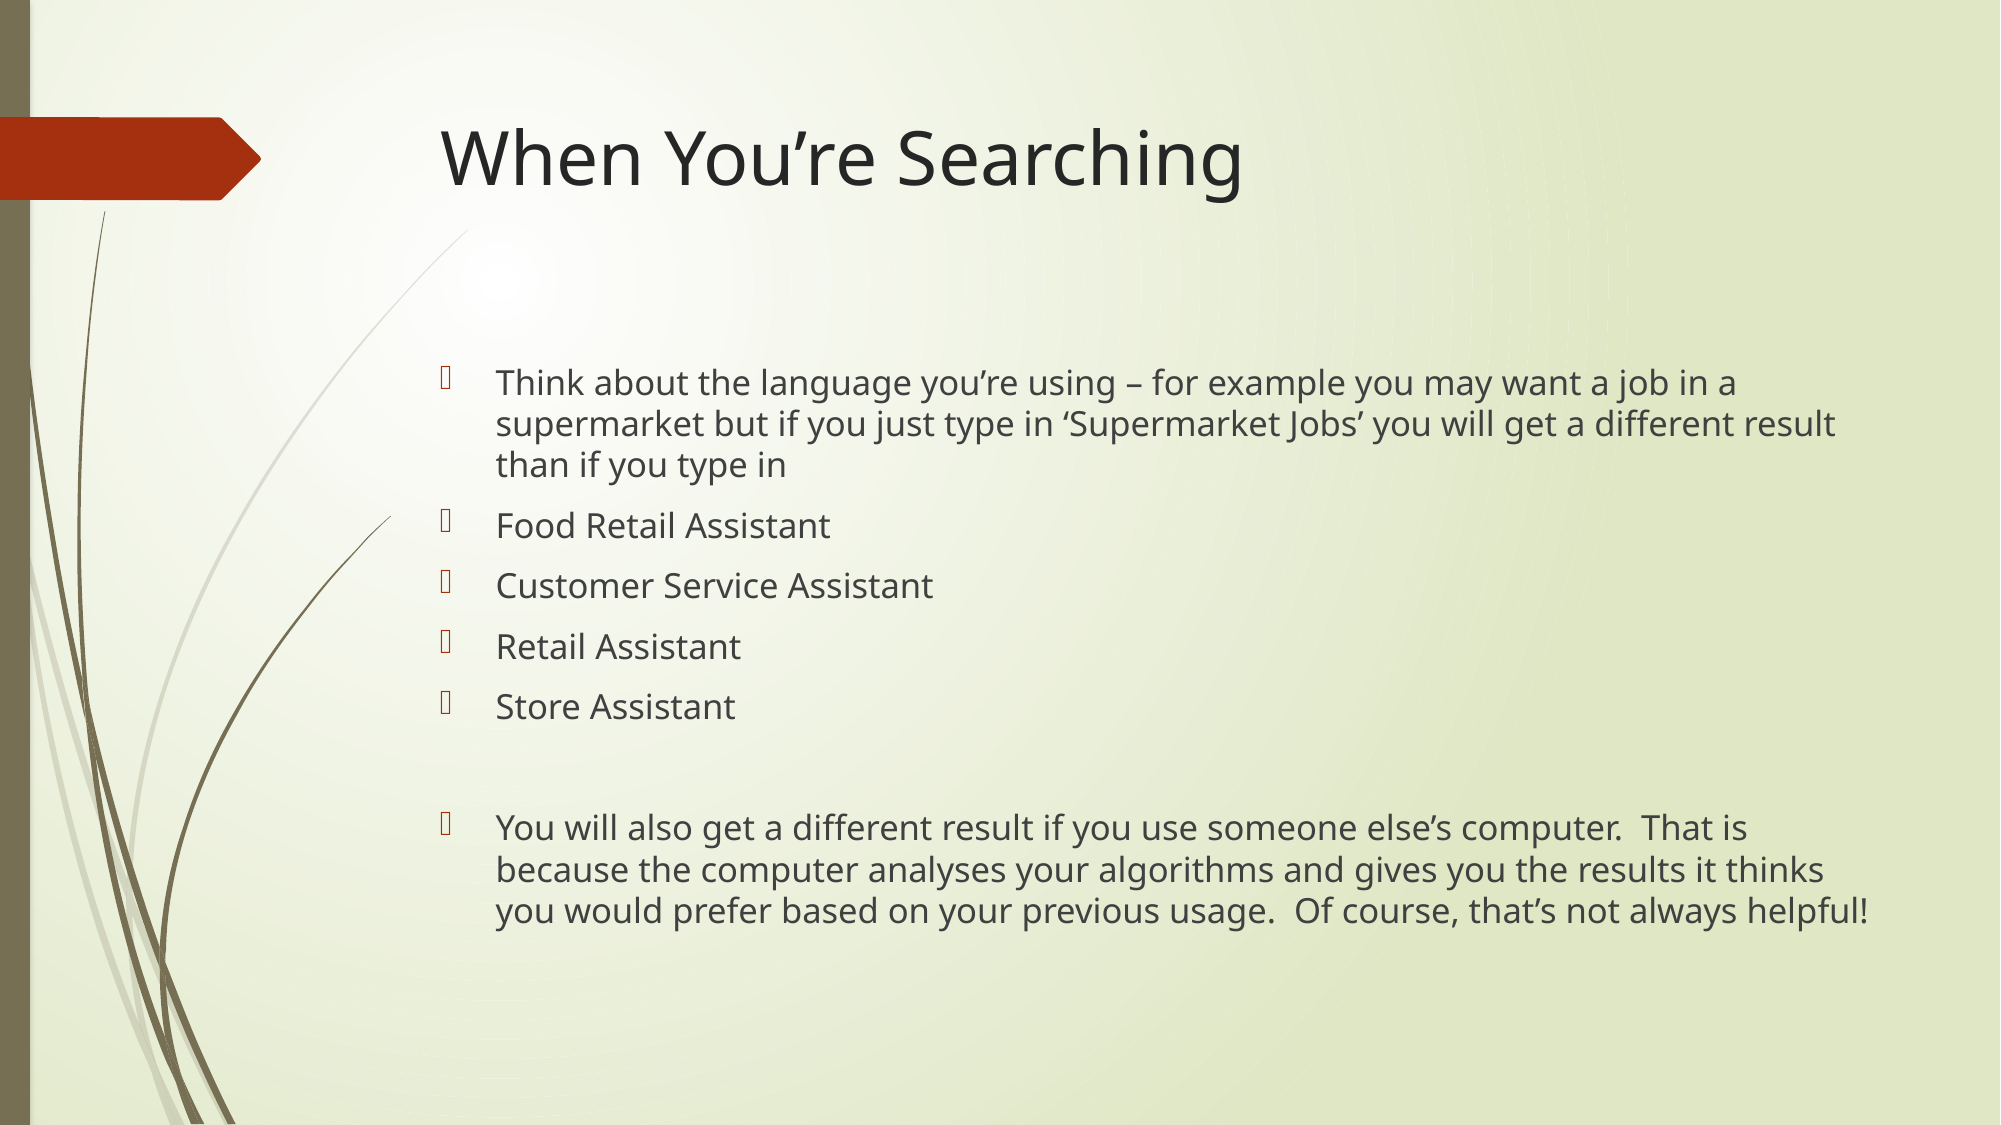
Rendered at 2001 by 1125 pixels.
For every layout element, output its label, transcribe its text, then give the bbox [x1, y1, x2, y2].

title When You’re Searching [425, 102, 1888, 313]
list Think about the language you’re using – for example you may want a job in a supermarket but if you just type in ‘Supermarket Jobs’ you will get a different result than if you type in Food Retail Assistant Customer Service Assistant Retail Assistant Store Assistant You will also get a different result if you use someone else’s computer. That is because the computer analyses your algorithms and gives you the results it thinks you would prefer based on your previous usage. Of course, that’s not always helpful! [424, 353, 1888, 973]
